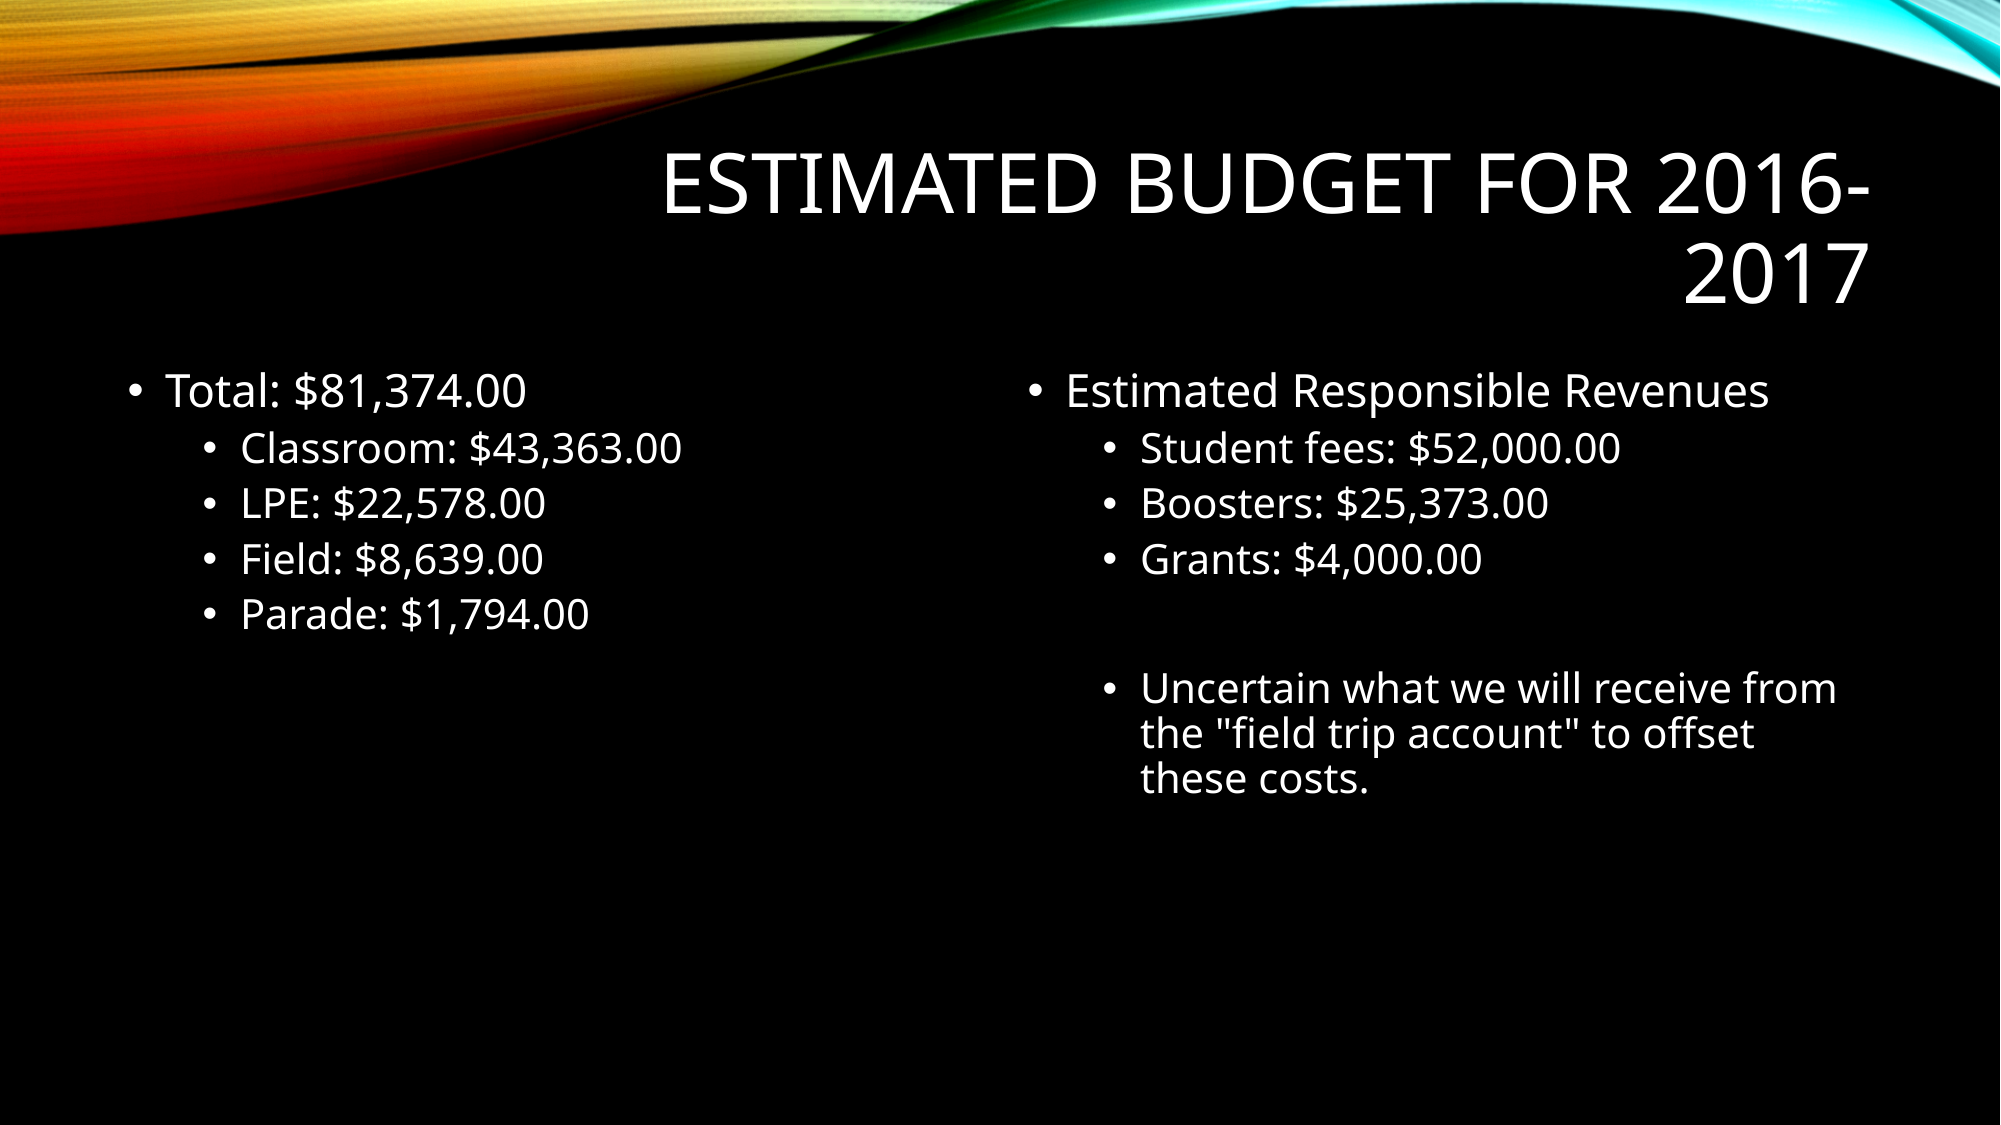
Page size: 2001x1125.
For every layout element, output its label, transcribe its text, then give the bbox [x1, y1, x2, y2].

list Total: $81,374.00 Classroom: $43,363.00 LPE: $22,578.00 Field: $8,639.00 Parade: $1,794.00 [112, 360, 988, 1021]
picture [0, 0, 2000, 237]
title Estimated Budget for 2016-2017 [474, 125, 1888, 338]
list Estimated Responsible Revenues Student fees: $52,000.00 Boosters: $25,373.00 Grants: $4,000.00 Uncertain what we will receive from the "field trip account" to offset these costs. [1012, 360, 1888, 1021]
